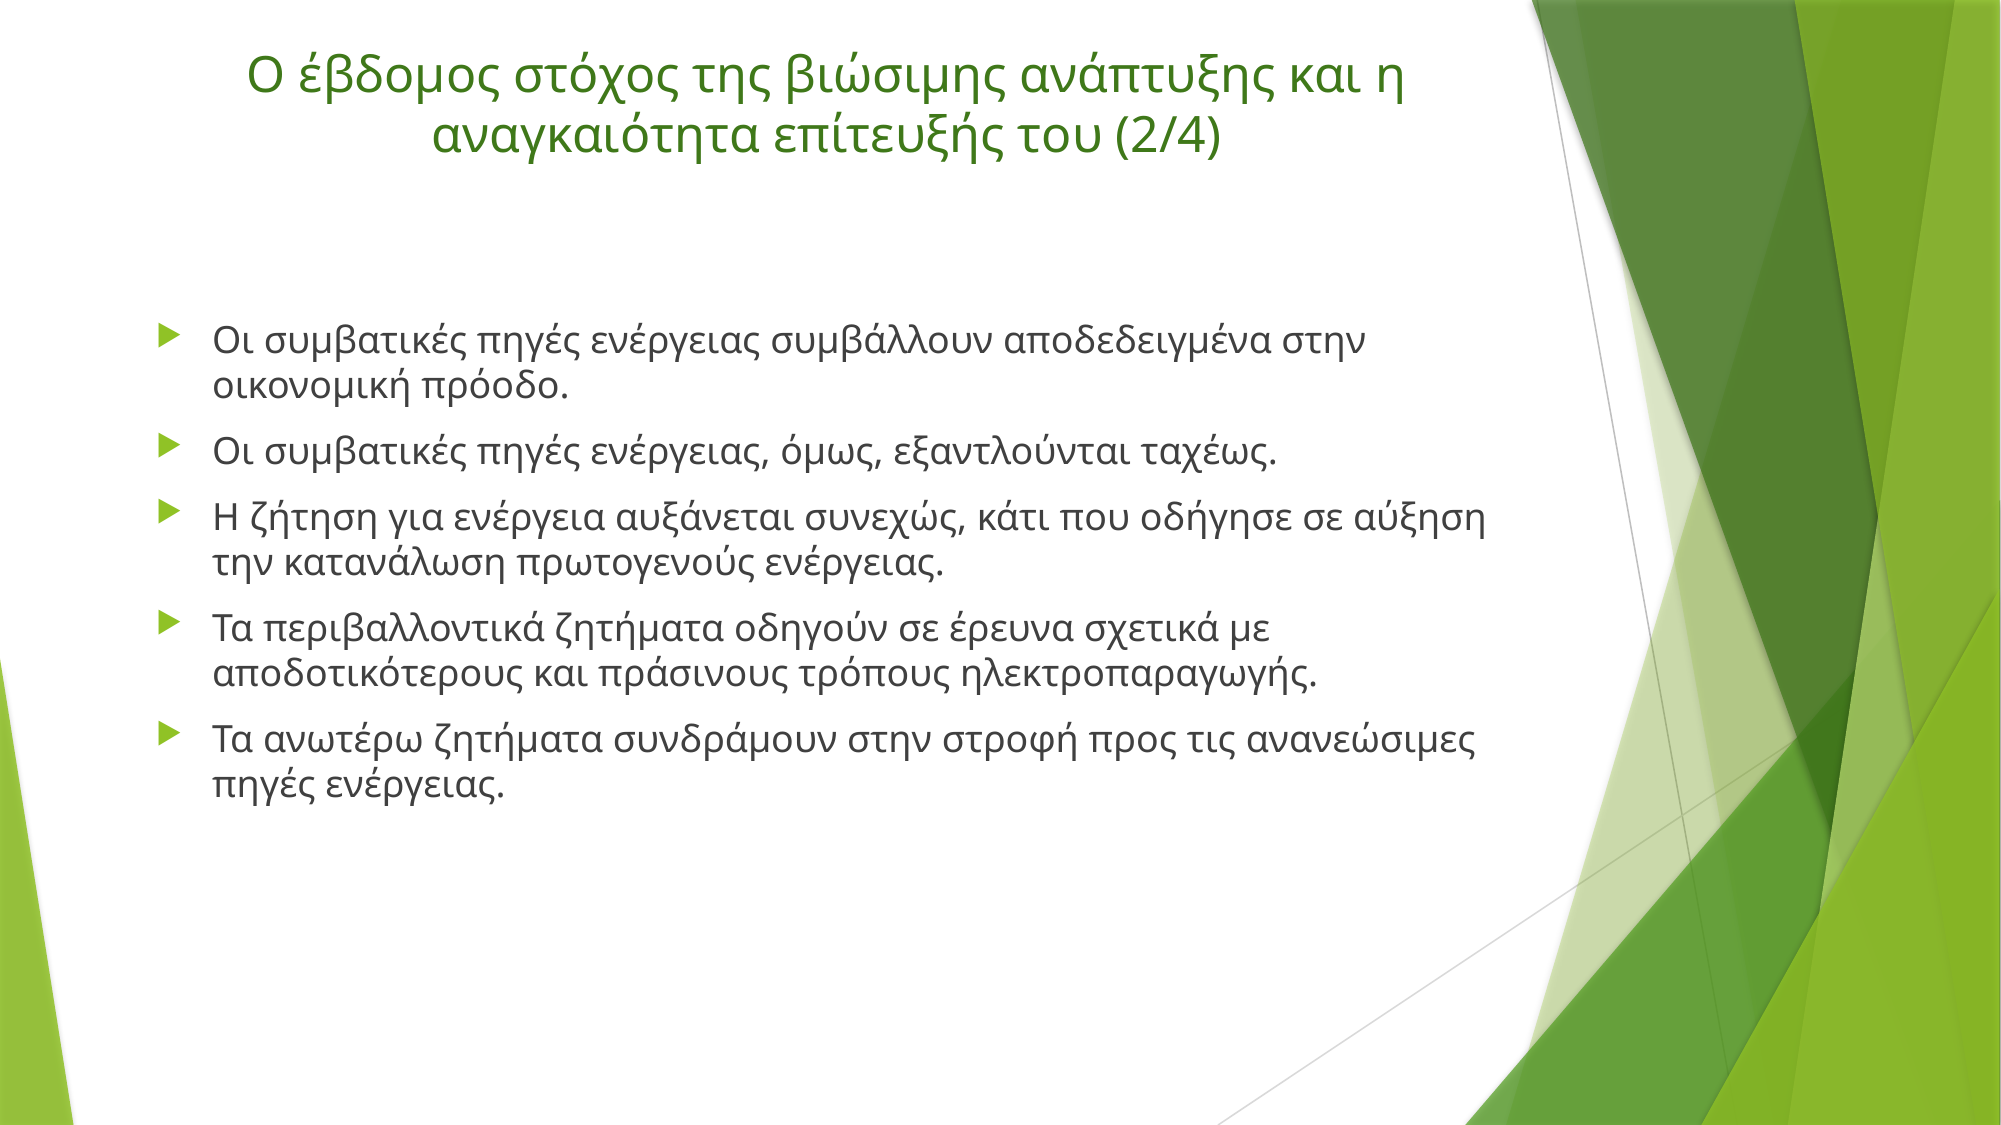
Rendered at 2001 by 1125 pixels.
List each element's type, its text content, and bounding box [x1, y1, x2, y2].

list Οι συμβατικές πηγές ενέργειας συμβάλλουν αποδεδειγμένα στην οικονομική πρόοδο. Οι συμβατικές πηγές ενέργειας, όμως, εξαντλούνται ταχέως. Η ζήτηση για ενέργεια αυξάνεται συνεχώς, κάτι που οδήγησε σε αύξηση την κατανάλωση πρωτογενούς ενέργειας. Τα περιβαλλοντικά ζητήματα οδηγούν σε έρευνα σχετικά με αποδοτικότερους και πράσινους τρόπους ηλεκτροπαραγωγής. Τα ανωτέρω ζητήματα συνδράμουν στην στροφή προς τις ανανεώσιμες πηγές ενέργειας. [140, 308, 1551, 866]
title Ο έβδομος στόχος της βιώσιμης ανάπτυξης και η αναγκαιότητα επίτευξής του (2/4) [121, 34, 1532, 192]
